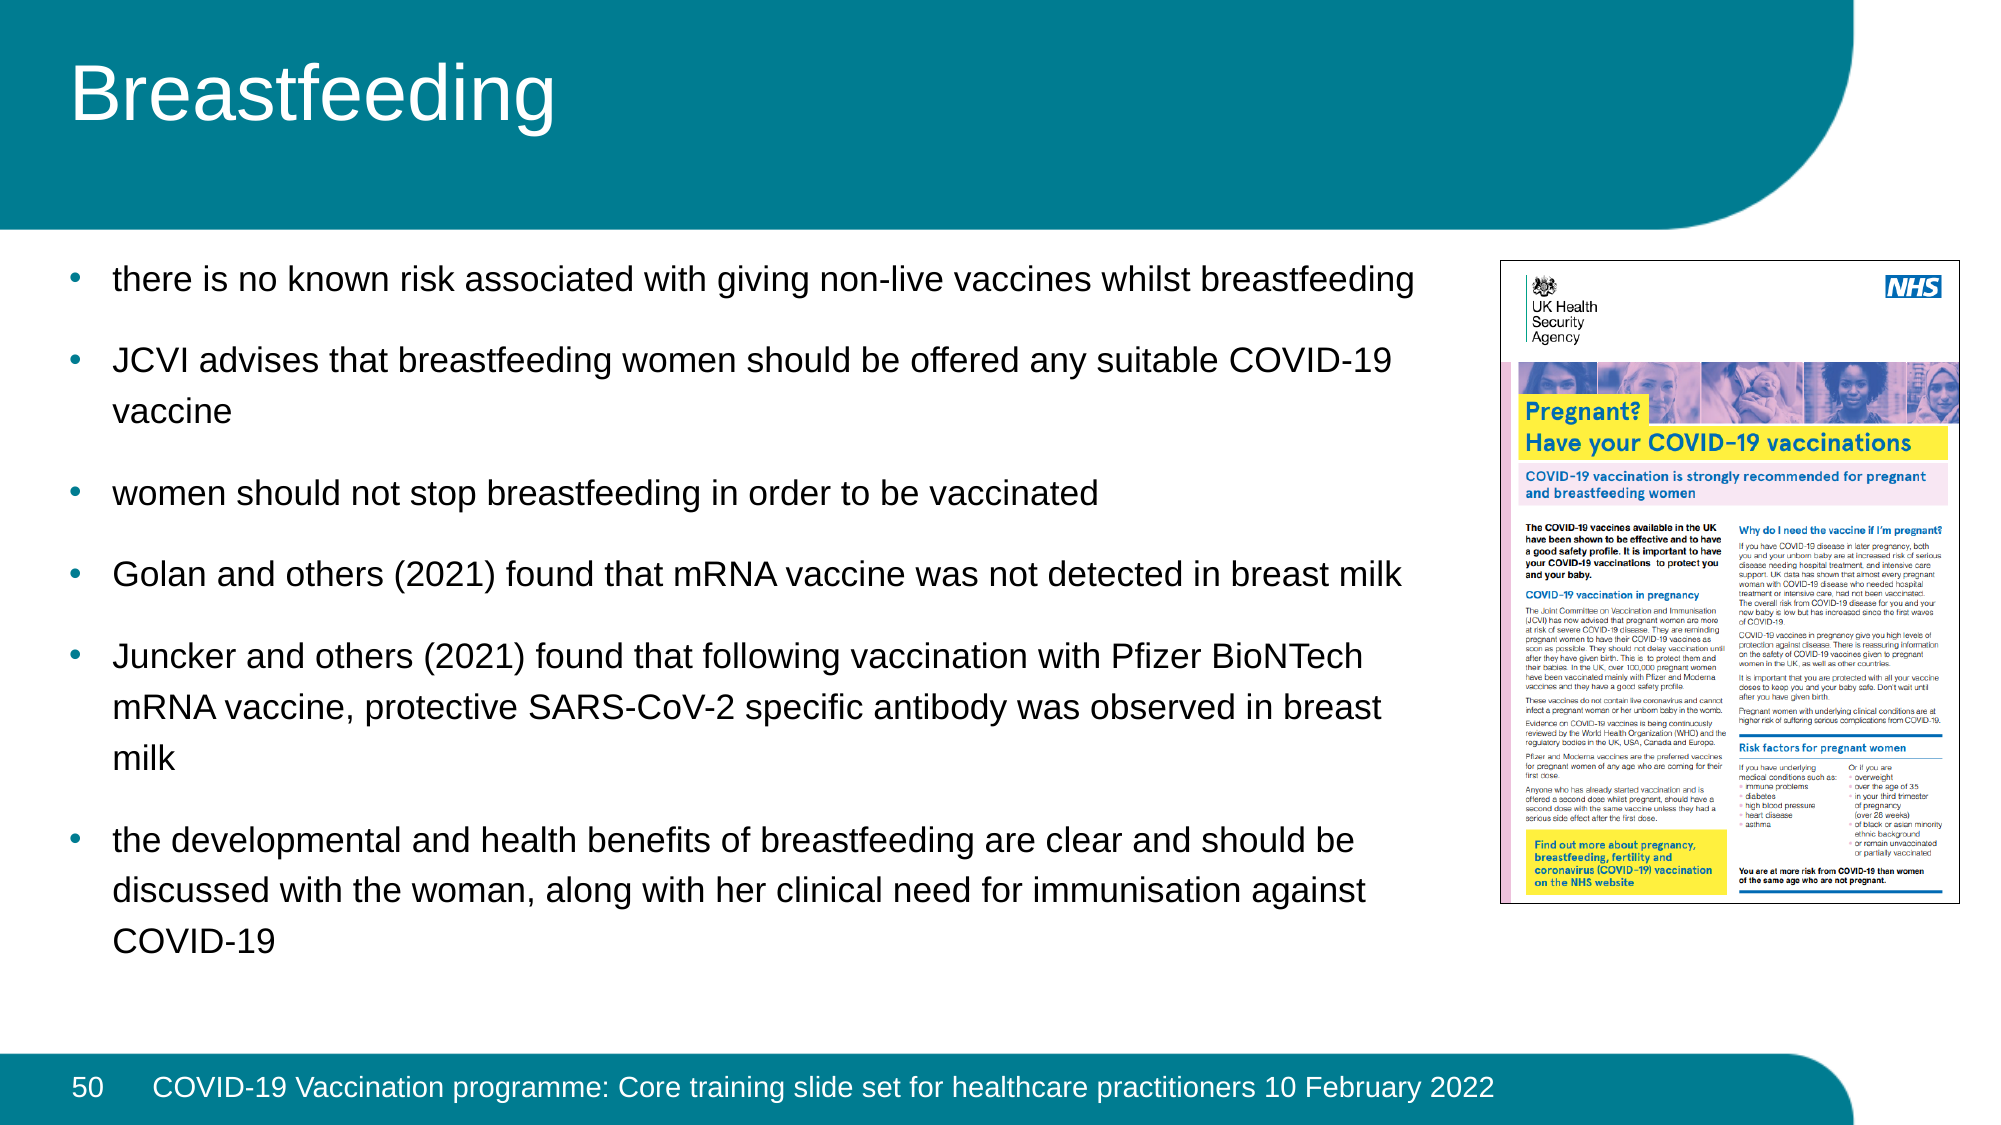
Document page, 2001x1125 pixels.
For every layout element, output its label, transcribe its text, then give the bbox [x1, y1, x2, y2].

picture [1500, 260, 1960, 904]
footer COVID-19 Vaccination programme: Core training slide set for healthcare practitioners 10 February 2022 [137, 1056, 1780, 1116]
list there is no known risk associated with giving non-live vaccines whilst breastfeeding JCVI advises that breastfeeding women should be offered any suitable COVID-19 vaccine women should not stop breastfeeding in order to be vaccinated Golan and others (2021) found that mRNA vaccine was not detected in breast milk Juncker and others (2021) found that following vaccination with Pfizer BioNTech mRNA vaccine, protective SARS-CoV-2 specific antibody was observed in breast milk the developmental and health benefits of breastfeeding are clear and should be discussed with the woman, along with her clinical need for immunisation against COVID-19 [54, 239, 1470, 1044]
title Breastfeeding [54, 44, 1780, 204]
slide_number 50 [21, 1056, 120, 1117]
